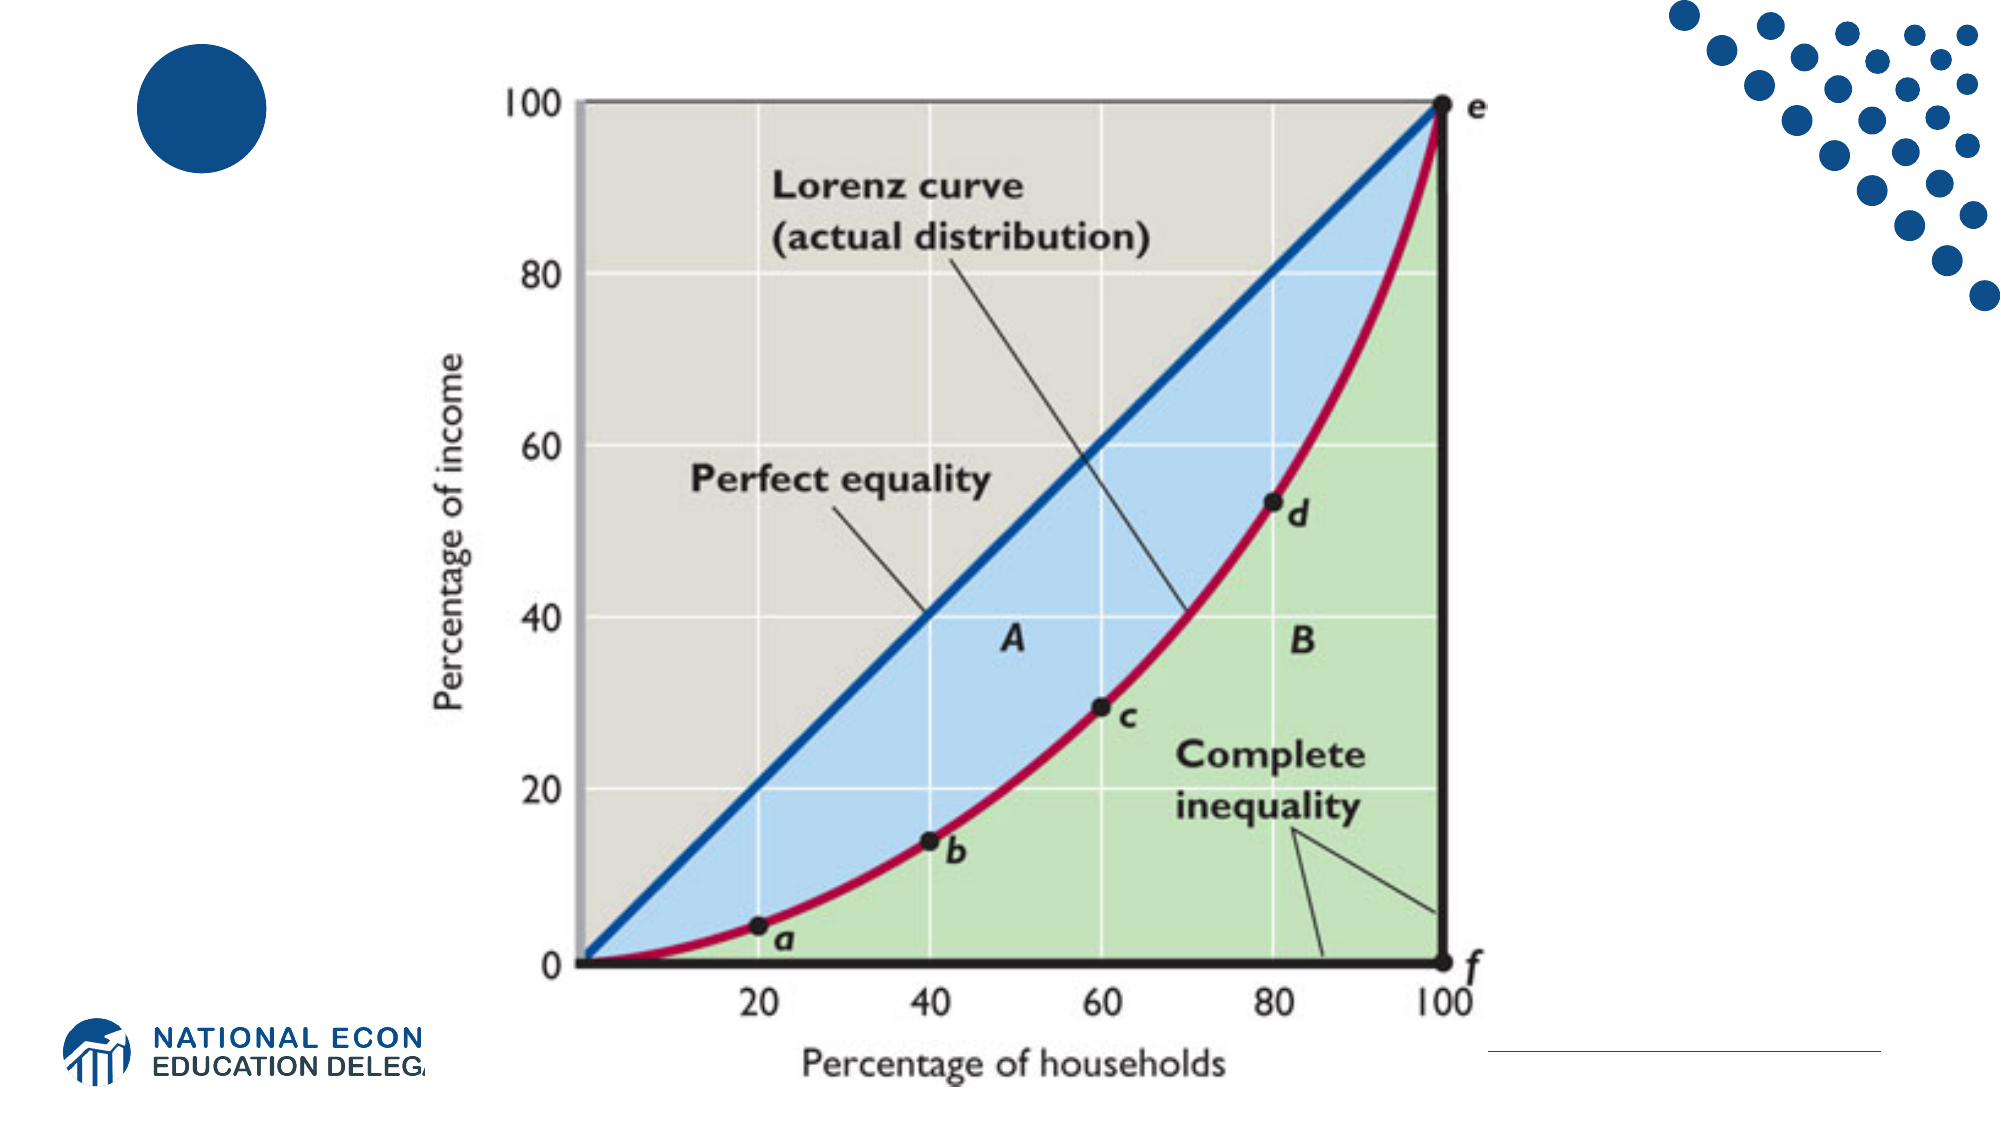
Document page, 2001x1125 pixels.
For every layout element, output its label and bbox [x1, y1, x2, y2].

list [424, 80, 1488, 1087]
picture [55, 1013, 520, 1091]
